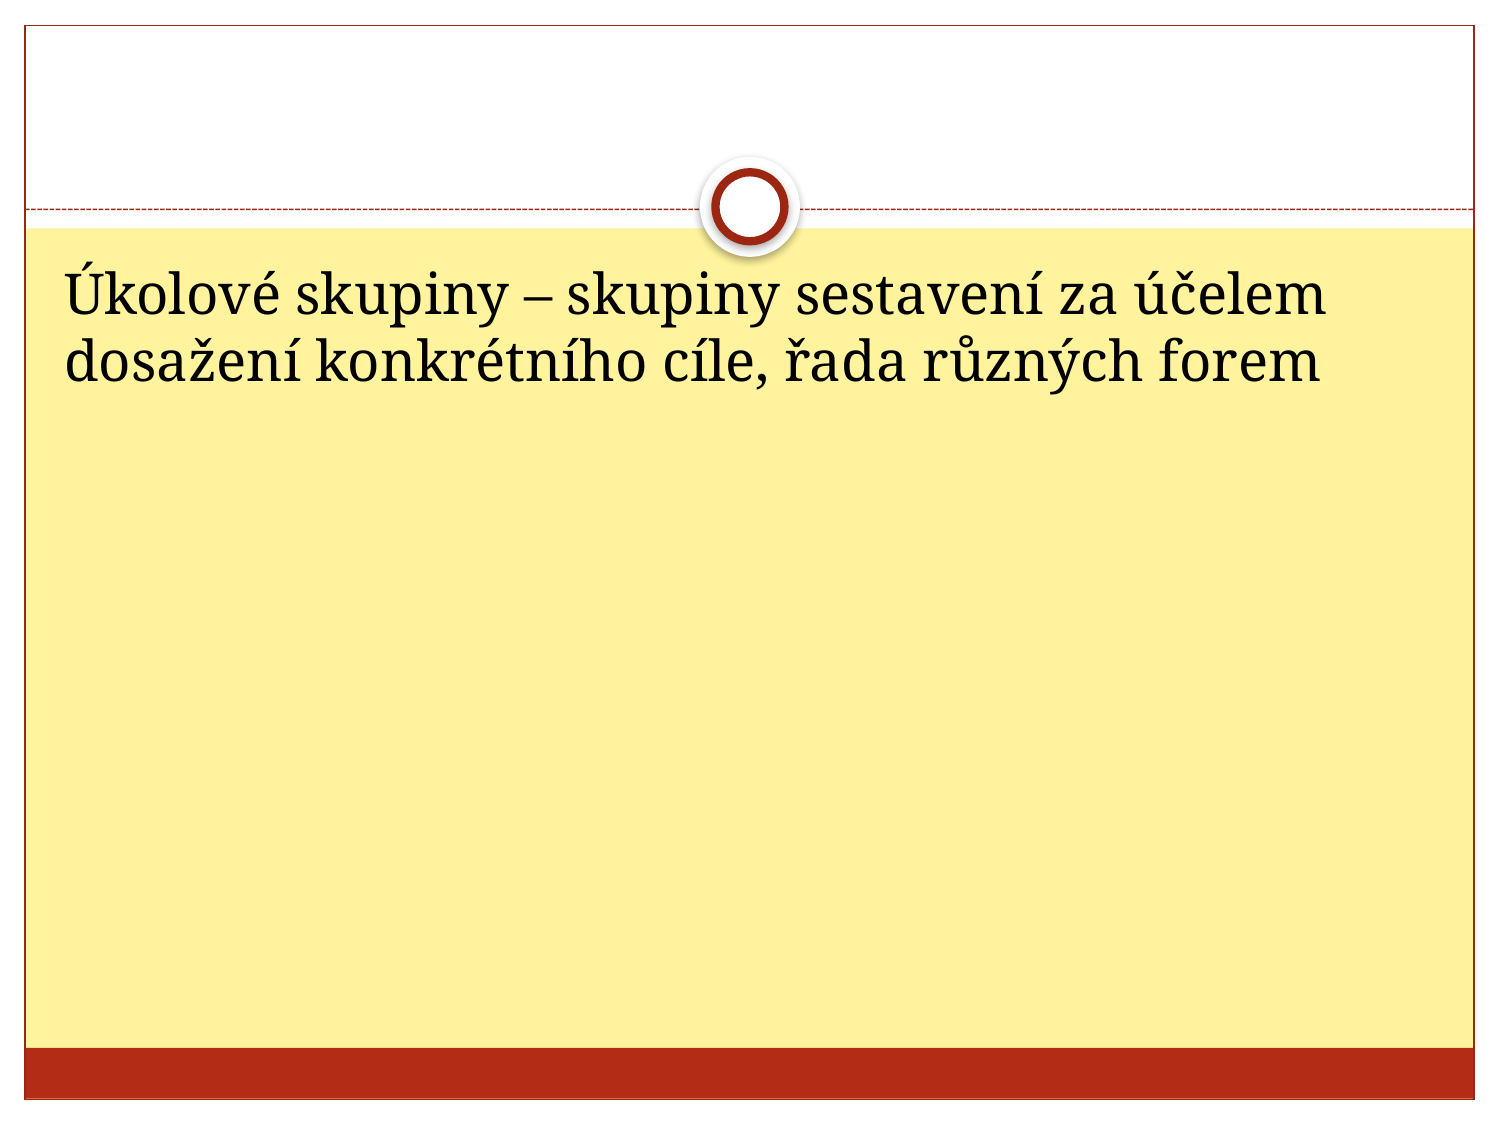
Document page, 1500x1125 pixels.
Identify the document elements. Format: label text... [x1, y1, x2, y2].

list Úkolové skupiny – skupiny sestavení za účelem dosažení konkrétního cíle, řada různých forem [49, 250, 1445, 1001]
